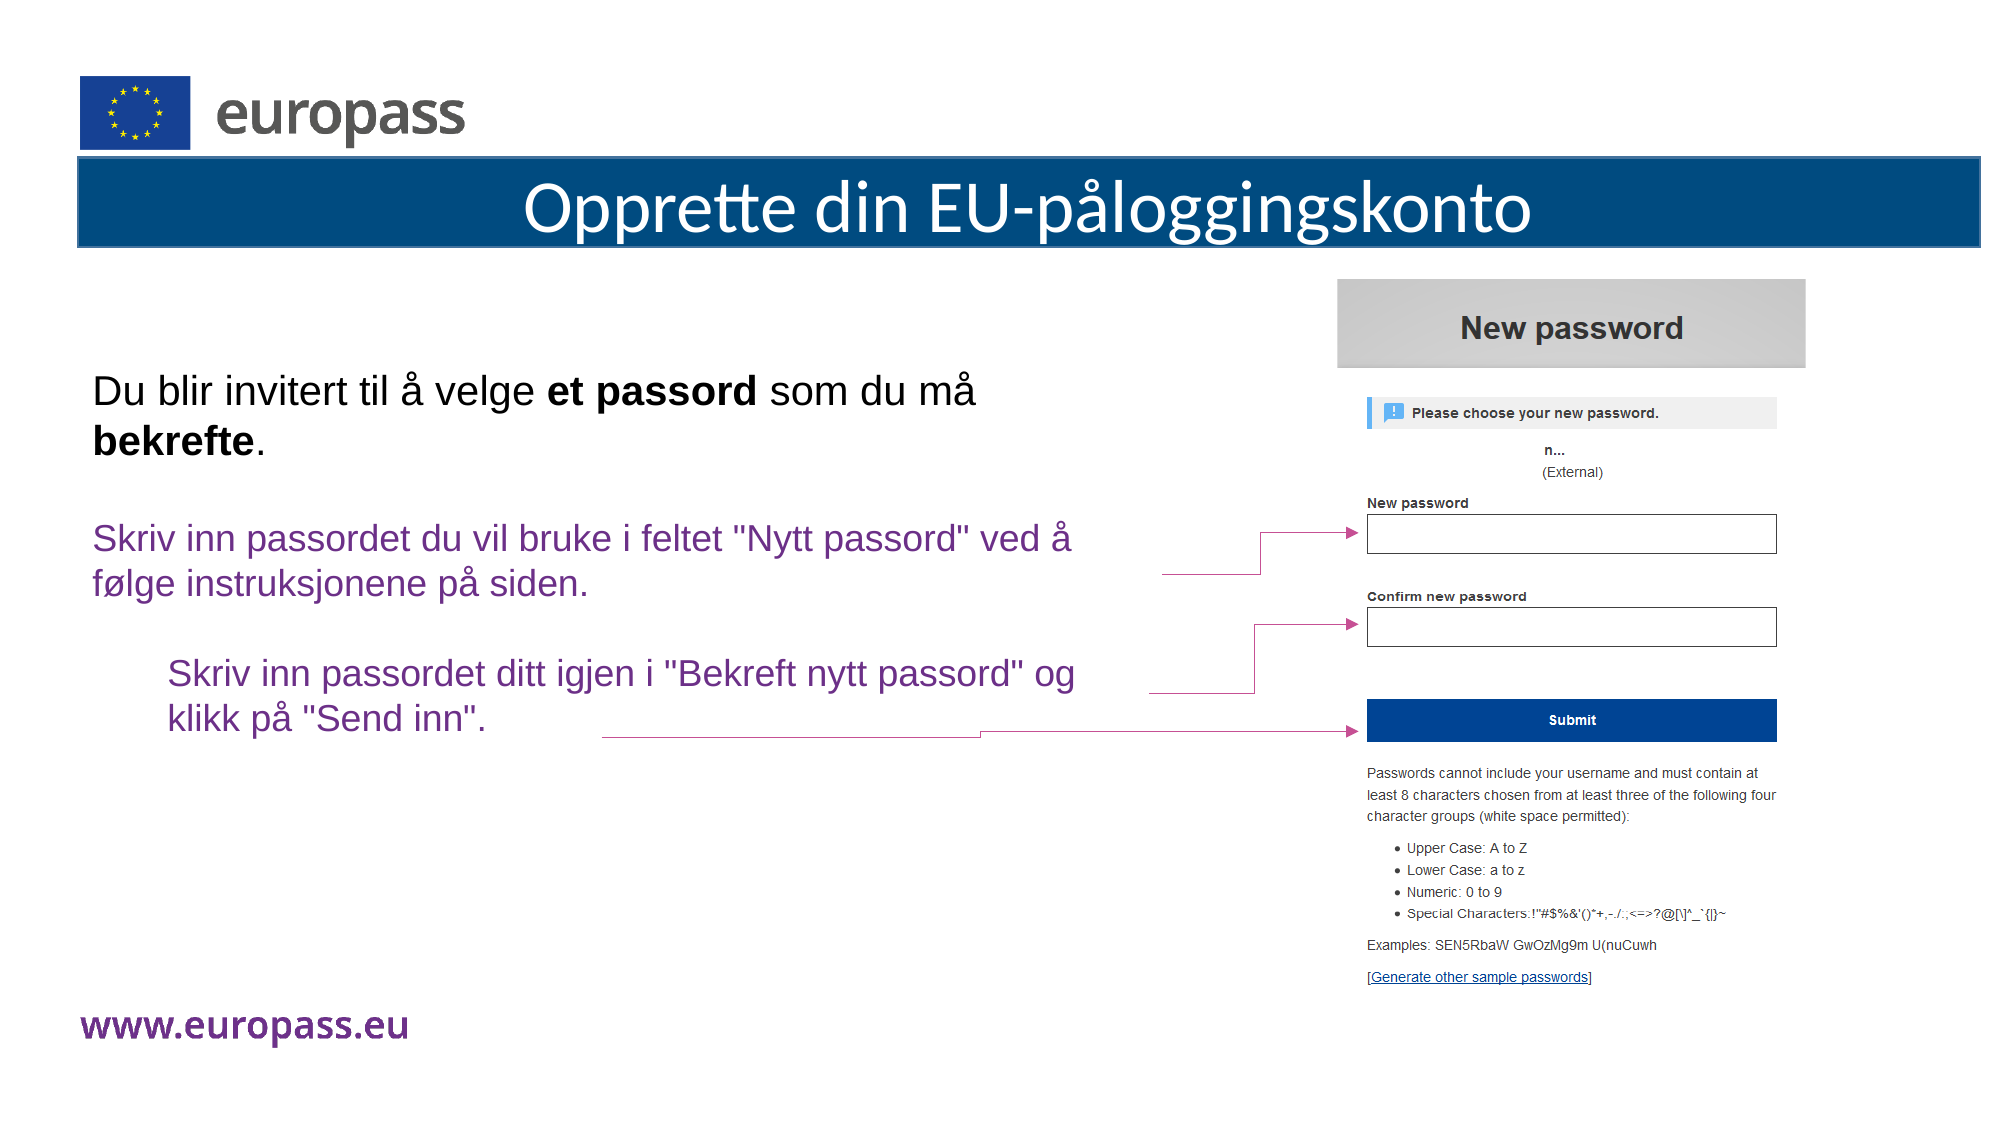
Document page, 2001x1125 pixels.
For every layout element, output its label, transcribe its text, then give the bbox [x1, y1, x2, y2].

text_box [1162, 532, 1359, 575]
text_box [1149, 624, 1359, 694]
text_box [601, 731, 1359, 738]
picture [8, 0, 536, 261]
subtitle Du blir invitert til å velge et passord som du må bekrefte. Skriv inn passordet du vil bruke i feltet "Nytt passord" ved å følge instruksjonene på siden. Skriv inn passordet ditt igjen i "Bekreft nytt passord" og klikk på "Send inn". [77, 356, 1174, 834]
picture [1337, 279, 1806, 1016]
text_box Opprette din EU-påloggingskonto [77, 156, 1981, 248]
picture [75, 1004, 414, 1054]
